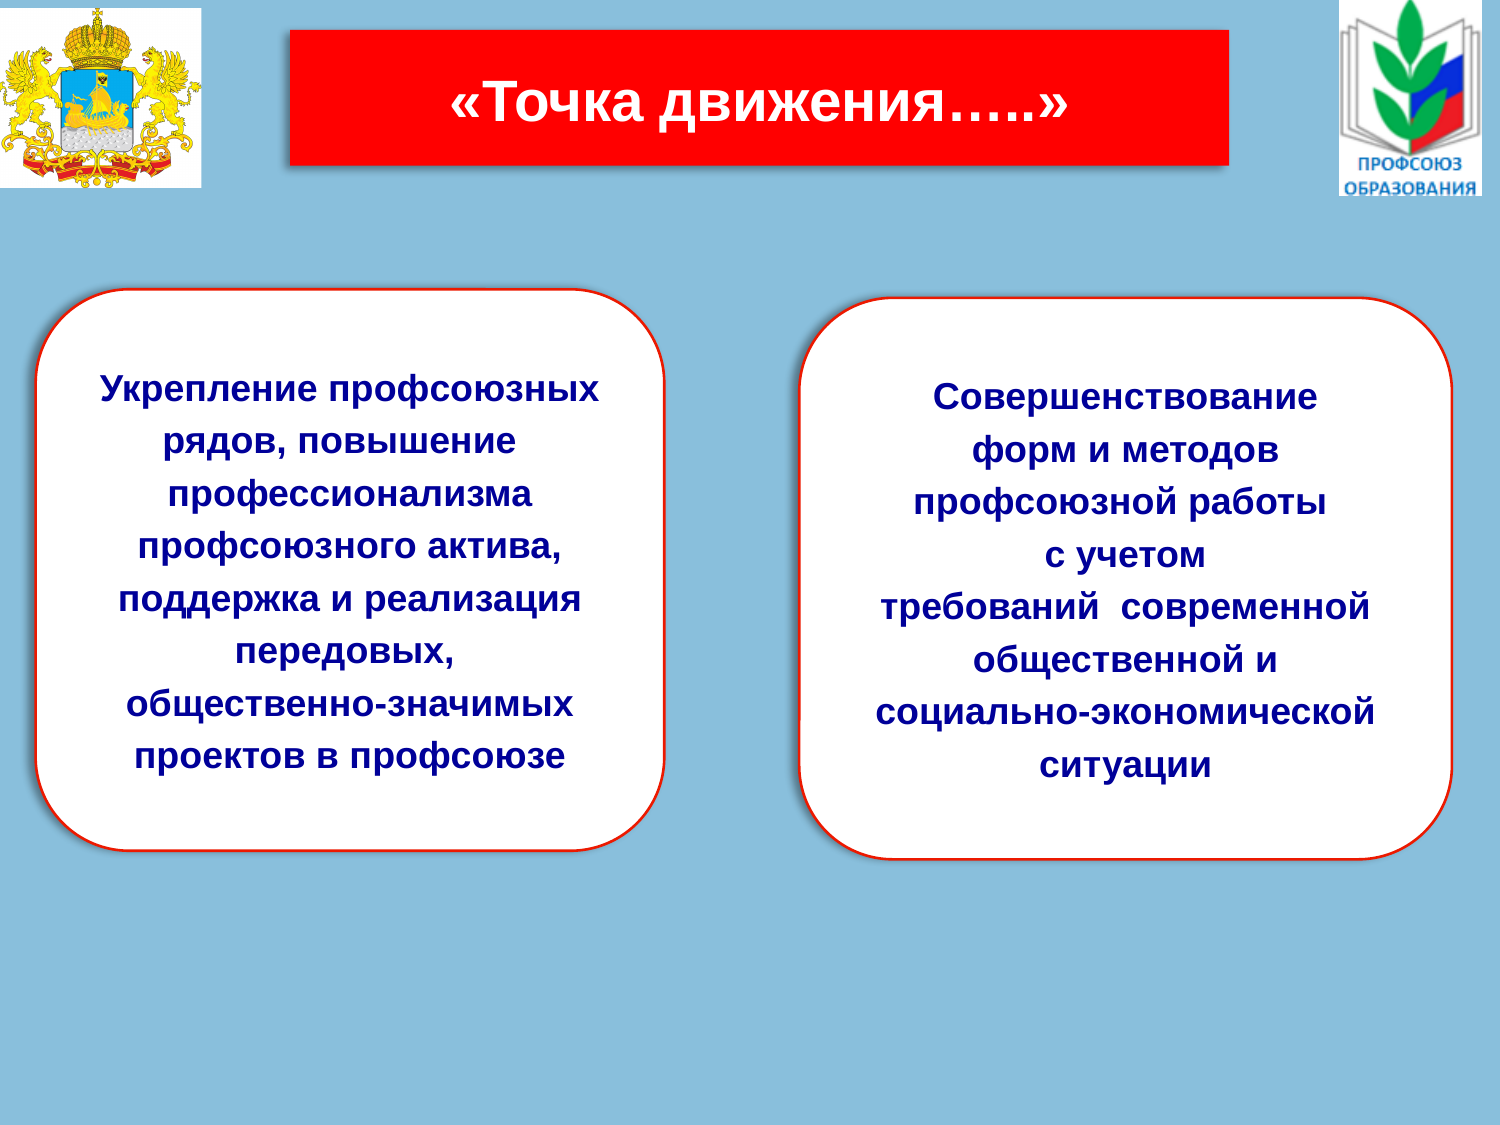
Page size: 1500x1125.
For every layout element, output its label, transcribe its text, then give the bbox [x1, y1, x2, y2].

text_box Совершенствование форм и методов профсоюзной работы с учетом требований современной общественной и социально-экономической ситуации [797, 296, 1454, 861]
text_box «Точка движения…..» [289, 29, 1230, 167]
picture [1338, 0, 1483, 196]
picture [0, 7, 202, 188]
text_box Укрепление профсоюзных рядов, повышение профессионализма профсоюзного актива, поддержка и реализация передовых, общественно-значимых проектов в профсоюзе [34, 287, 666, 853]
